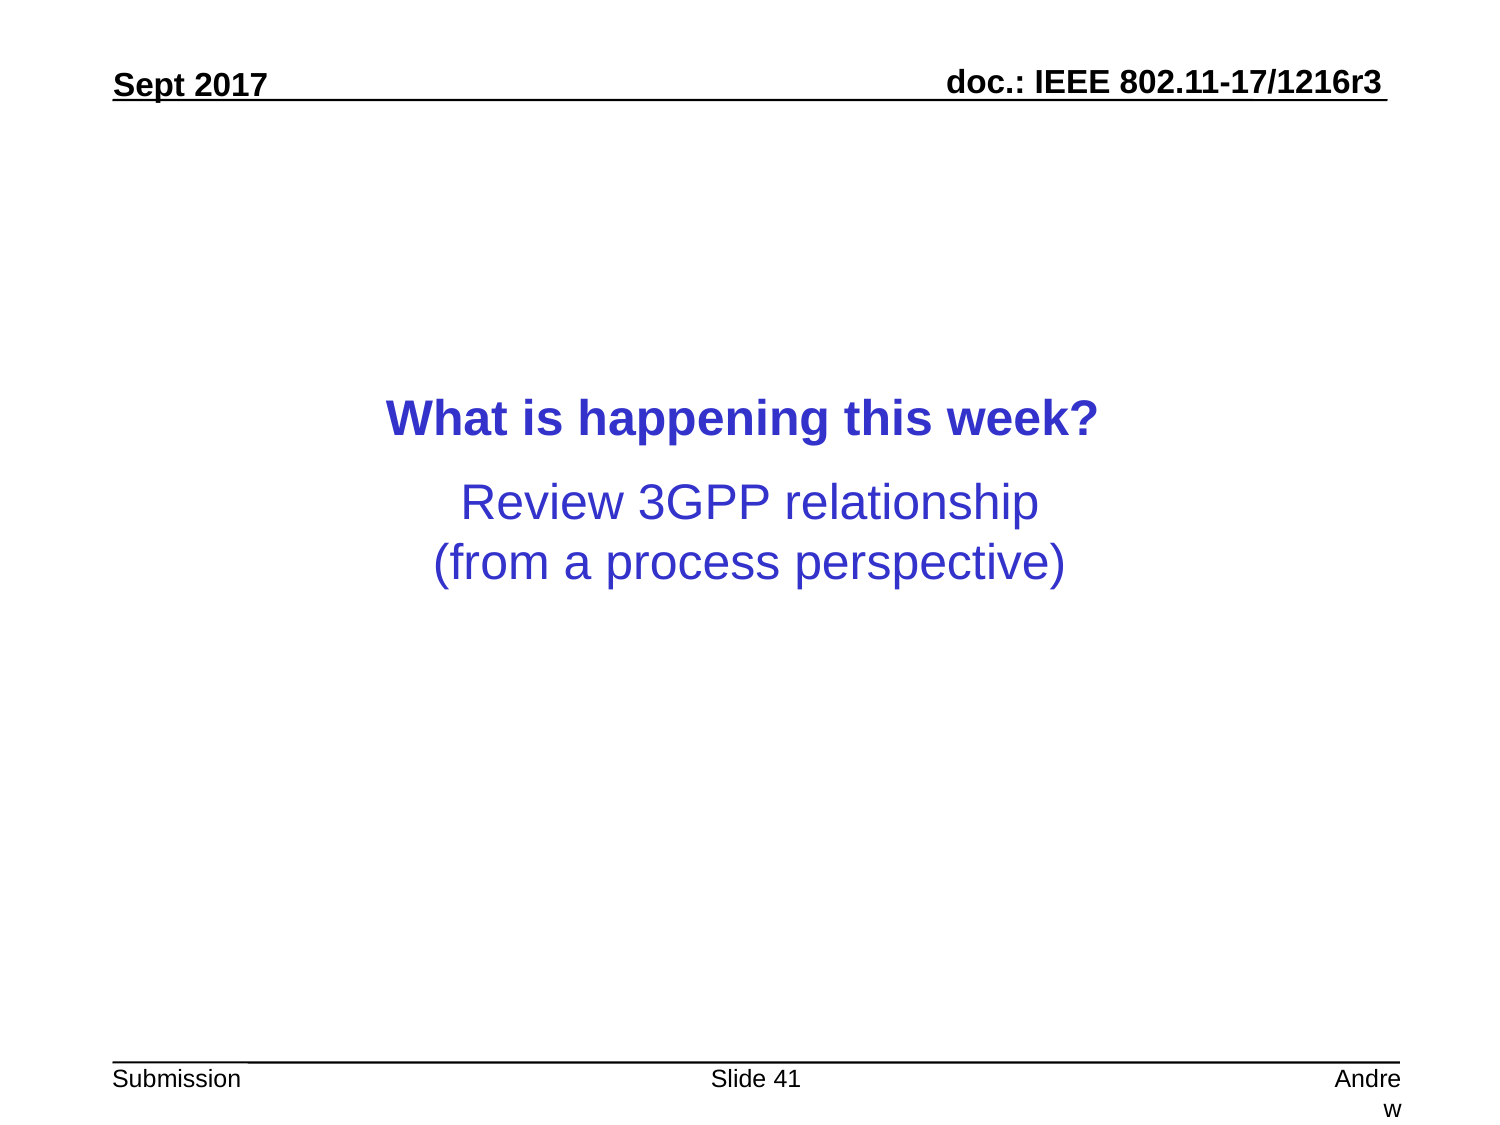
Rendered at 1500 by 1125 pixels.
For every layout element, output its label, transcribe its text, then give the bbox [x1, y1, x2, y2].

footer Andrew Myles, Cisco [1320, 1061, 1402, 1093]
slide_number Slide 41 [709, 1061, 803, 1093]
list What is happening this week? Review 3GPP relationship (from a process perspective) [112, 324, 1388, 650]
